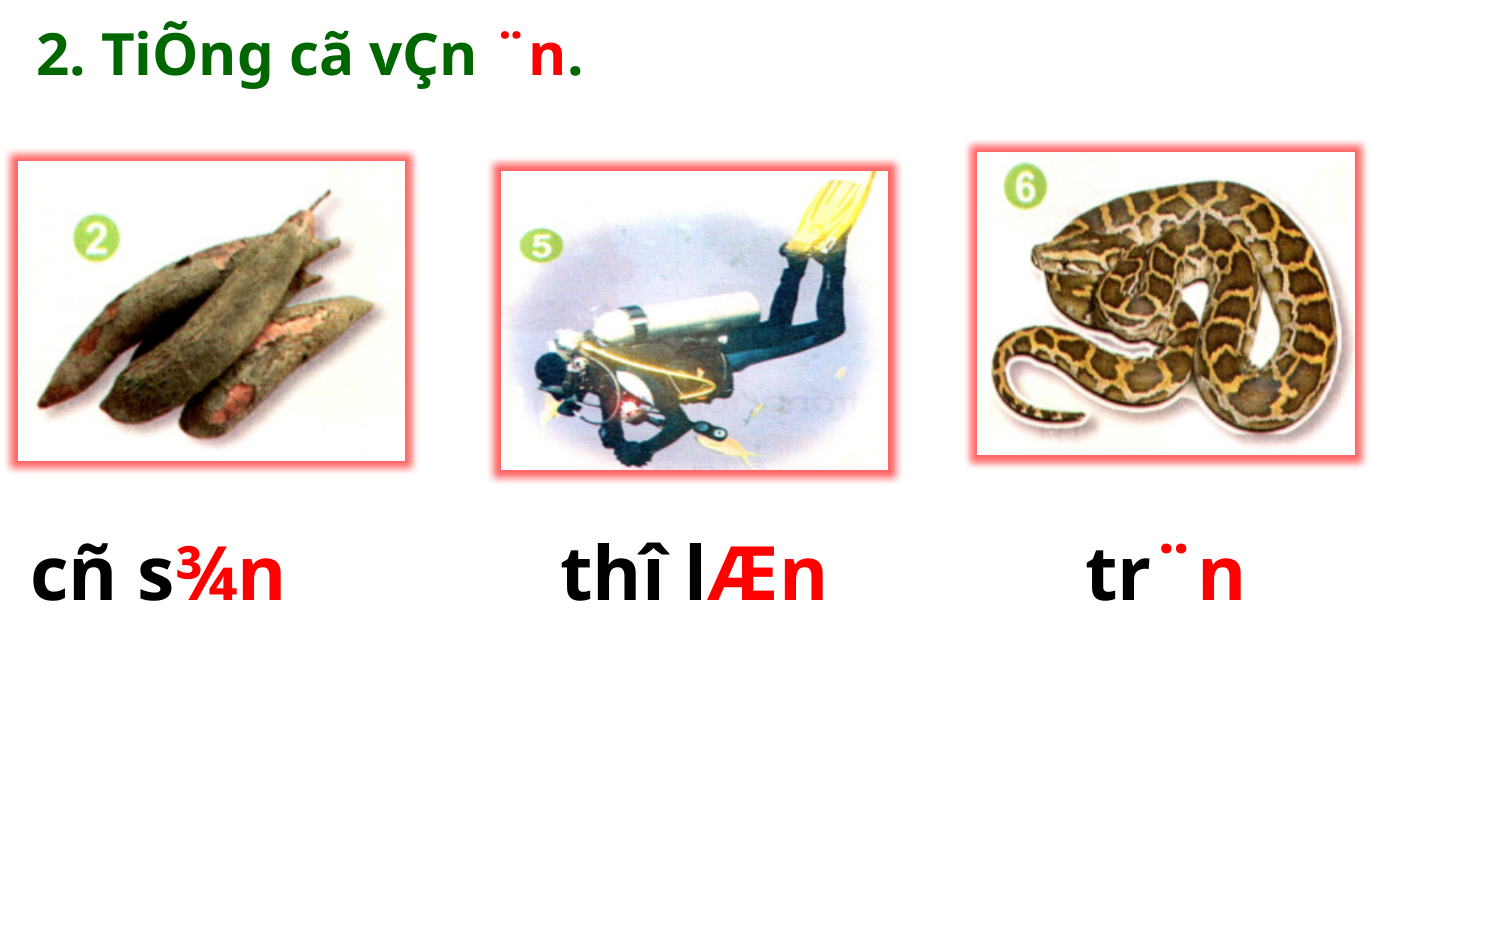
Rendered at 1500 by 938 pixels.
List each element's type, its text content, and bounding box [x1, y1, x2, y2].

text_box cñ s¾n [15, 518, 302, 623]
picture [501, 170, 888, 470]
picture [977, 152, 1355, 455]
text_box 2. TiÕng cã vÇn ¨n. [21, 9, 1496, 94]
text_box thî lÆn [545, 518, 844, 623]
picture [18, 161, 405, 461]
text_box tr¨n [1070, 518, 1262, 623]
